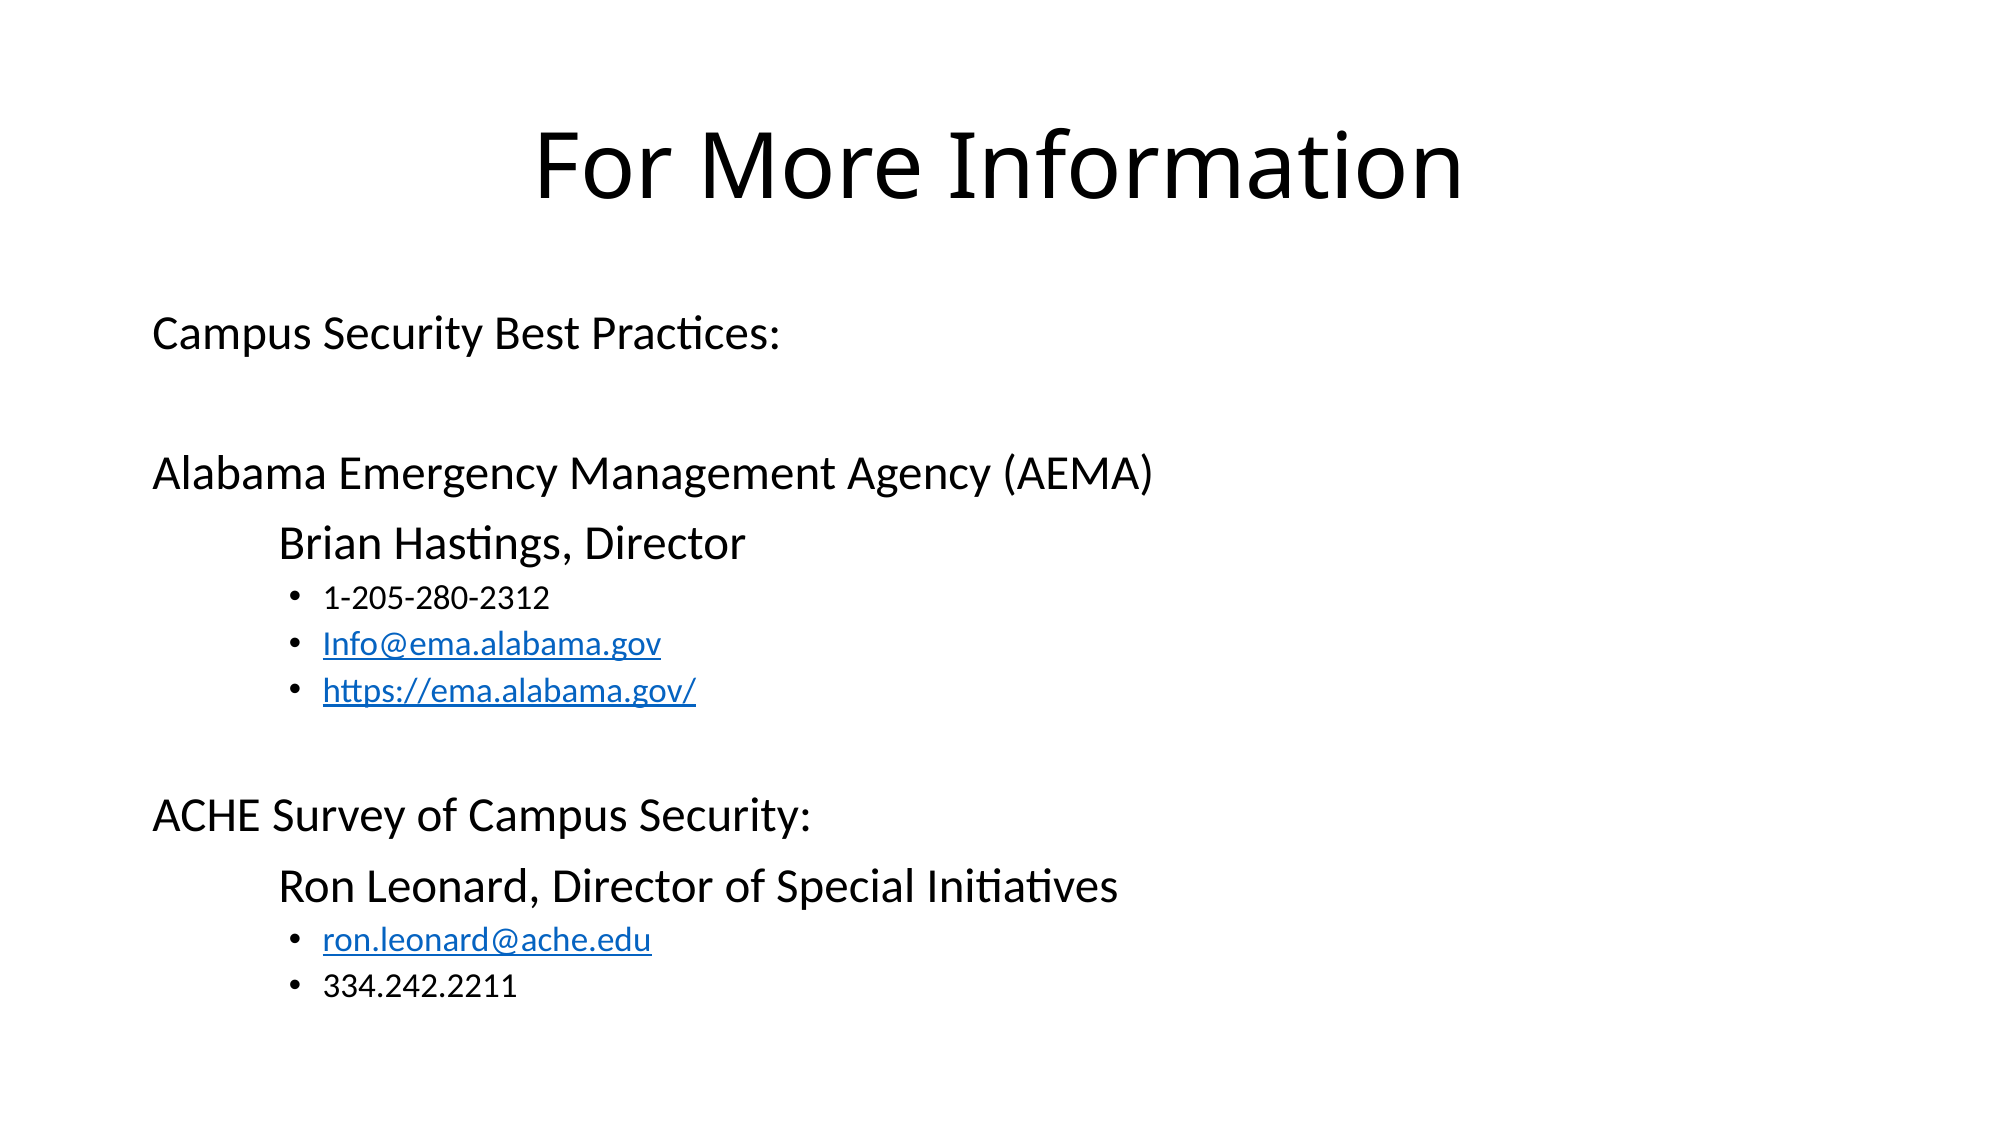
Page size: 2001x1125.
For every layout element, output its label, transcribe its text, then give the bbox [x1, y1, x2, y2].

title For More Information [137, 59, 1863, 278]
list Campus Security Best Practices: Alabama Emergency Management Agency (AEMA) Brian Hastings, Director 1-205-280-2312 Info@ema.alabama.gov https://ema.alabama.gov/ ACHE Survey of Campus Security: Ron Leonard, Director of Special Initiatives ron.leonard@ache.edu 334.242.2211 [137, 299, 1863, 1014]
